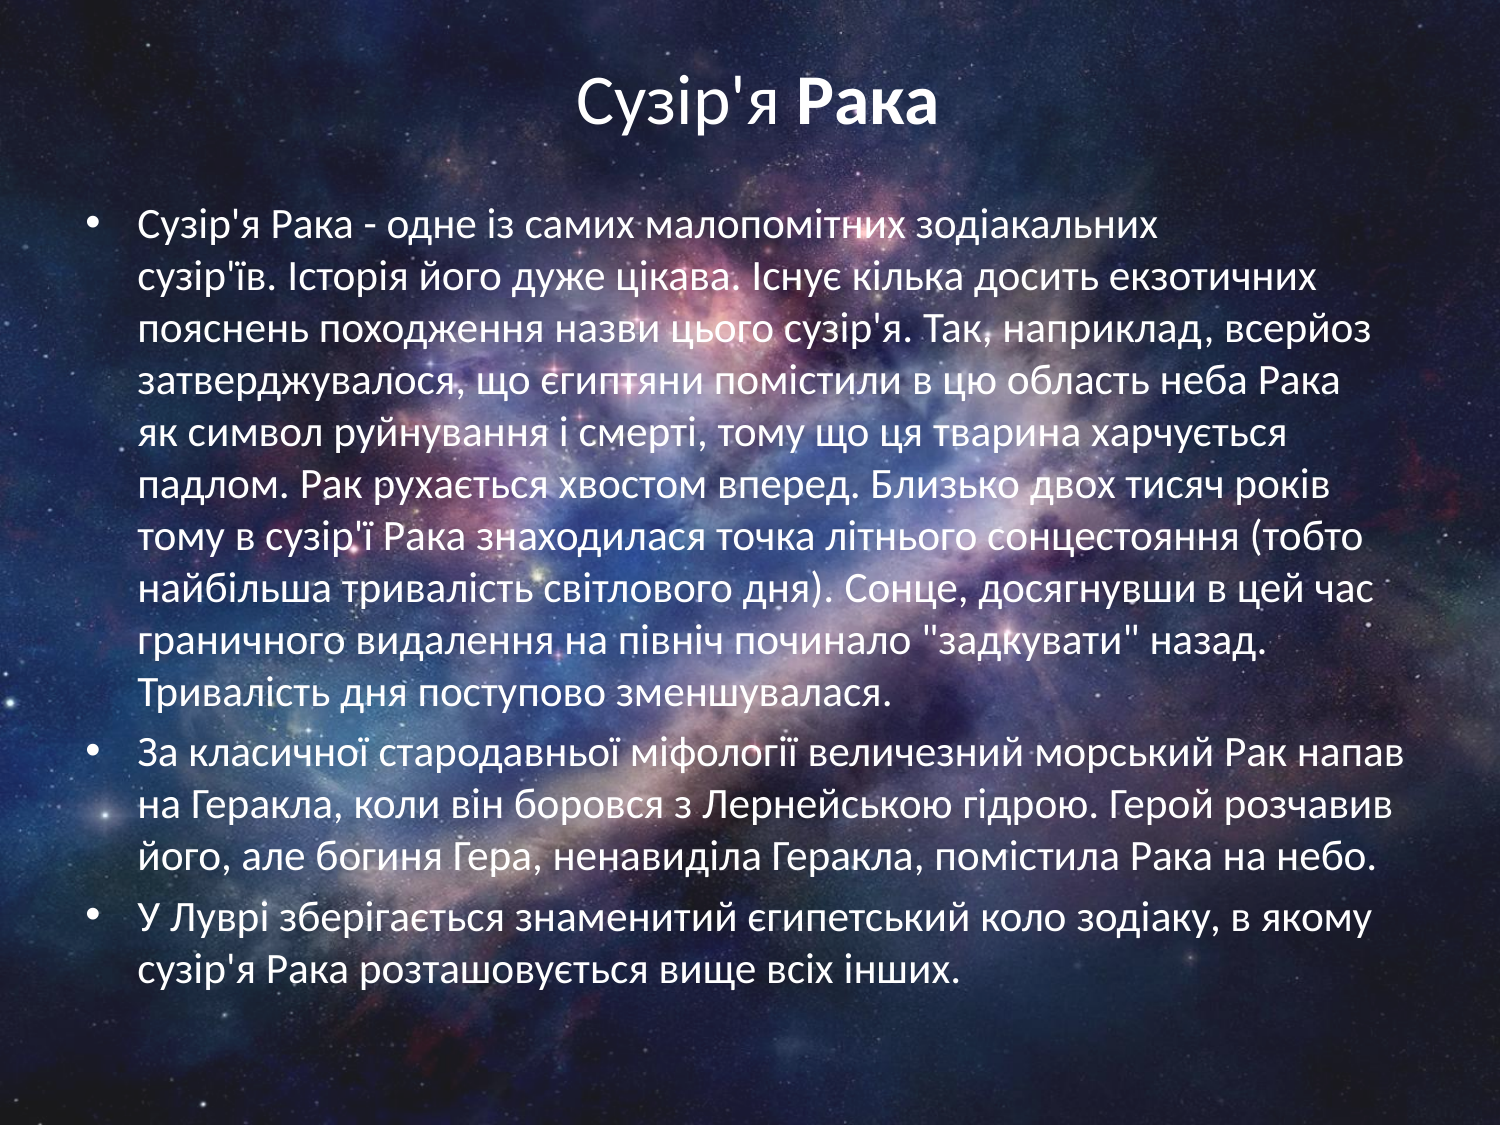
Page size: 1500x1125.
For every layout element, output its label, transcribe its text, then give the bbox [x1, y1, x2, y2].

title Сузір'я Рака [75, 45, 1425, 233]
list Сузір'я Рака - одне із самих малопомітних зодіакальних сузір'їв. Історія його дуже цікава. Існує кілька досить екзотичних пояснень походження назви цього сузір'я. Так, наприклад, всерйоз затверджувалося, що єгиптяни помістили в цю область неба Рака як символ руйнування і смерті, тому що ця тварина харчується падлом. Рак рухається хвостом вперед. Близько двох тисяч років тому в сузір'ї Рака знаходилася точка літнього сонцестояння (тобто найбільша тривалість світлового дня). Сонце, досягнувши в цей час граничного видалення на північ починало "задкувати" назад. Тривалість дня поступово зменшувалася. За класичної стародавньої міфології величезний морський Рак напав на Геракла, коли він боровся з Лернейською гідрою. Герой розчавив його, але богиня Гера, ненавиділа Геракла, помістила Рака на небо. У Луврі зберігається знаменитий єгипетський коло зодіаку, в якому сузір'я Рака розташовується вище всіх інших. [70, 187, 1421, 1041]
